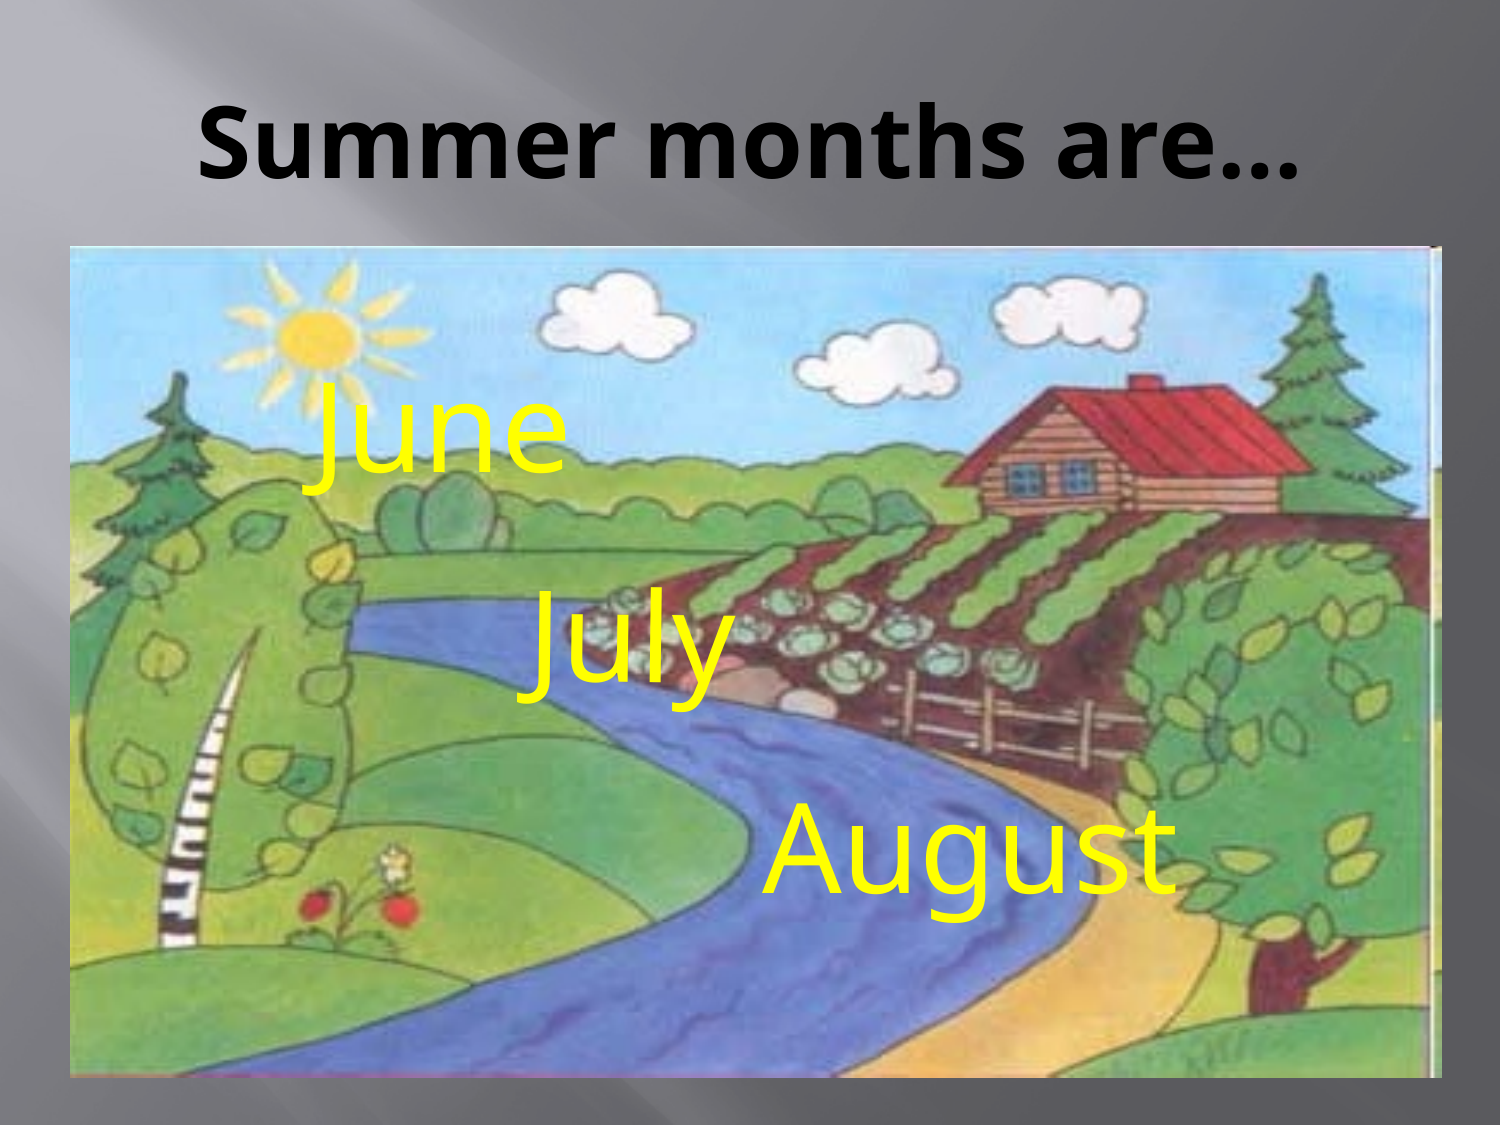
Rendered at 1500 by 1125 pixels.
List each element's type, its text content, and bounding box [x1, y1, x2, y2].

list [70, 245, 1442, 1079]
title Summer months are… [75, 45, 1425, 233]
